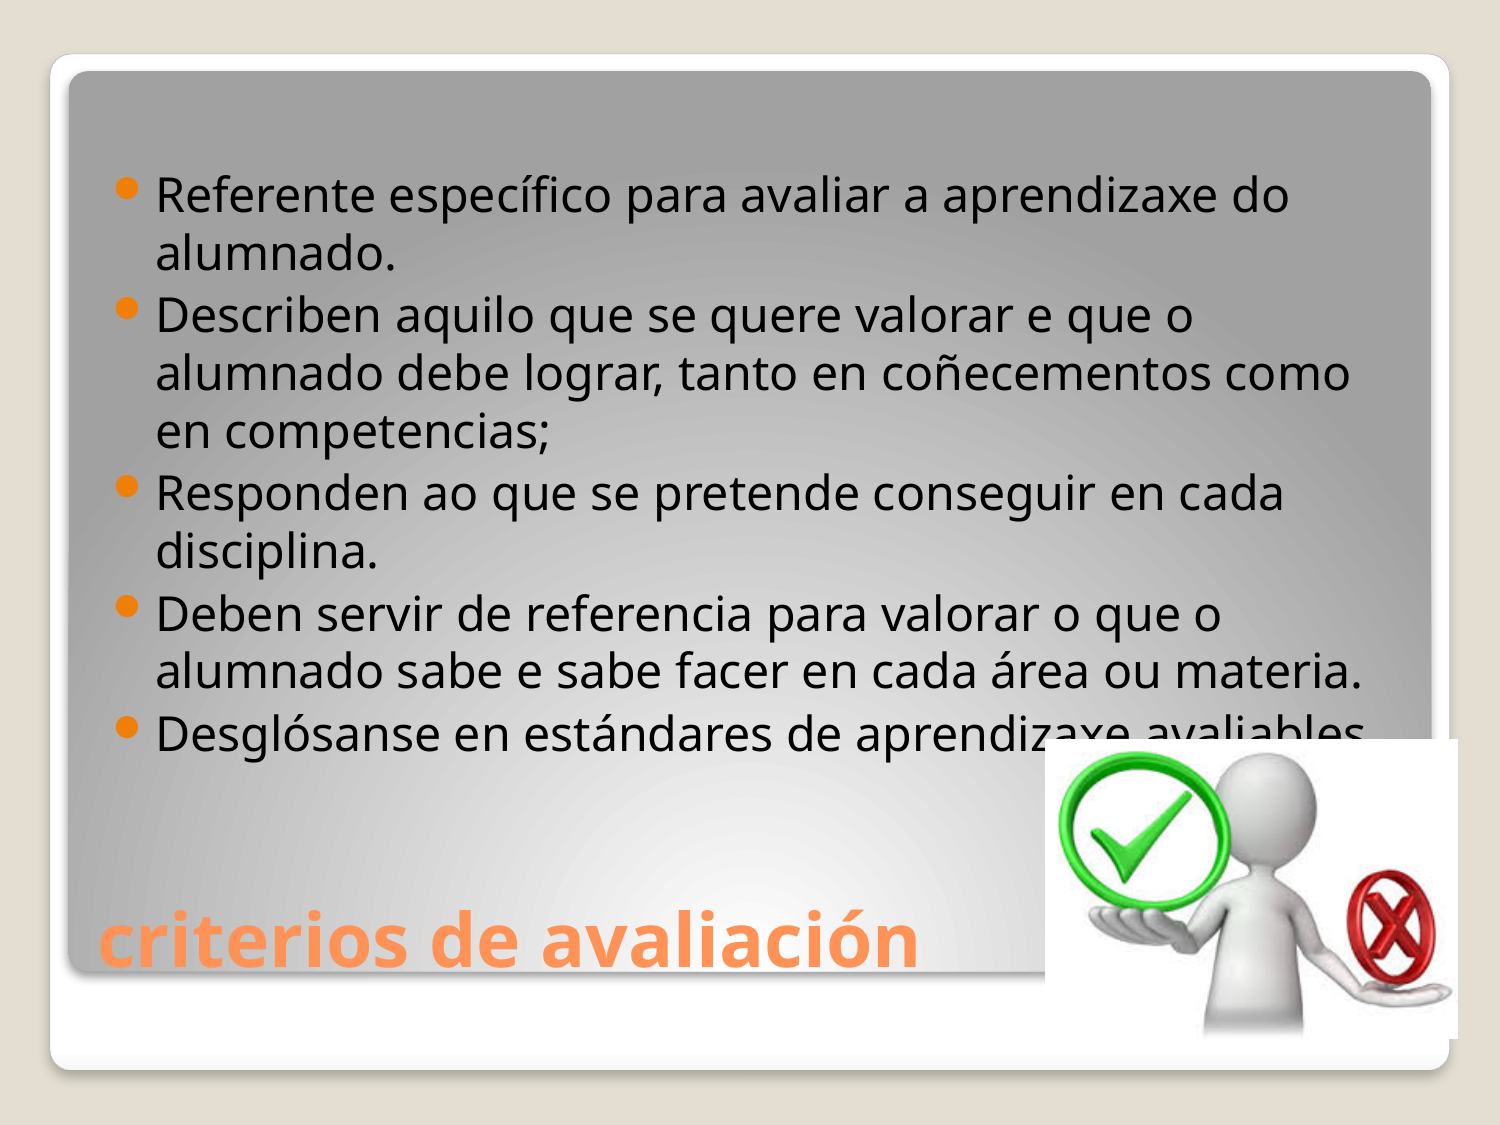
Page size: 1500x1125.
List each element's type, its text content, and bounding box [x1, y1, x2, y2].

list Referente específico para avaliar a aprendizaxe do alumnado. Describen aquilo que se quere valorar e que o alumnado debe lograr, tanto en coñecementos como en competencias; Responden ao que se pretende conseguir en cada disciplina. Deben servir de referencia para valorar o que o alumnado sabe e sabe facer en cada área ou materia. Desglósanse en estándares de aprendizaxe avaliables [82, 86, 1425, 774]
picture [1045, 739, 1459, 1039]
title criterios de avaliación [82, 817, 1037, 990]
